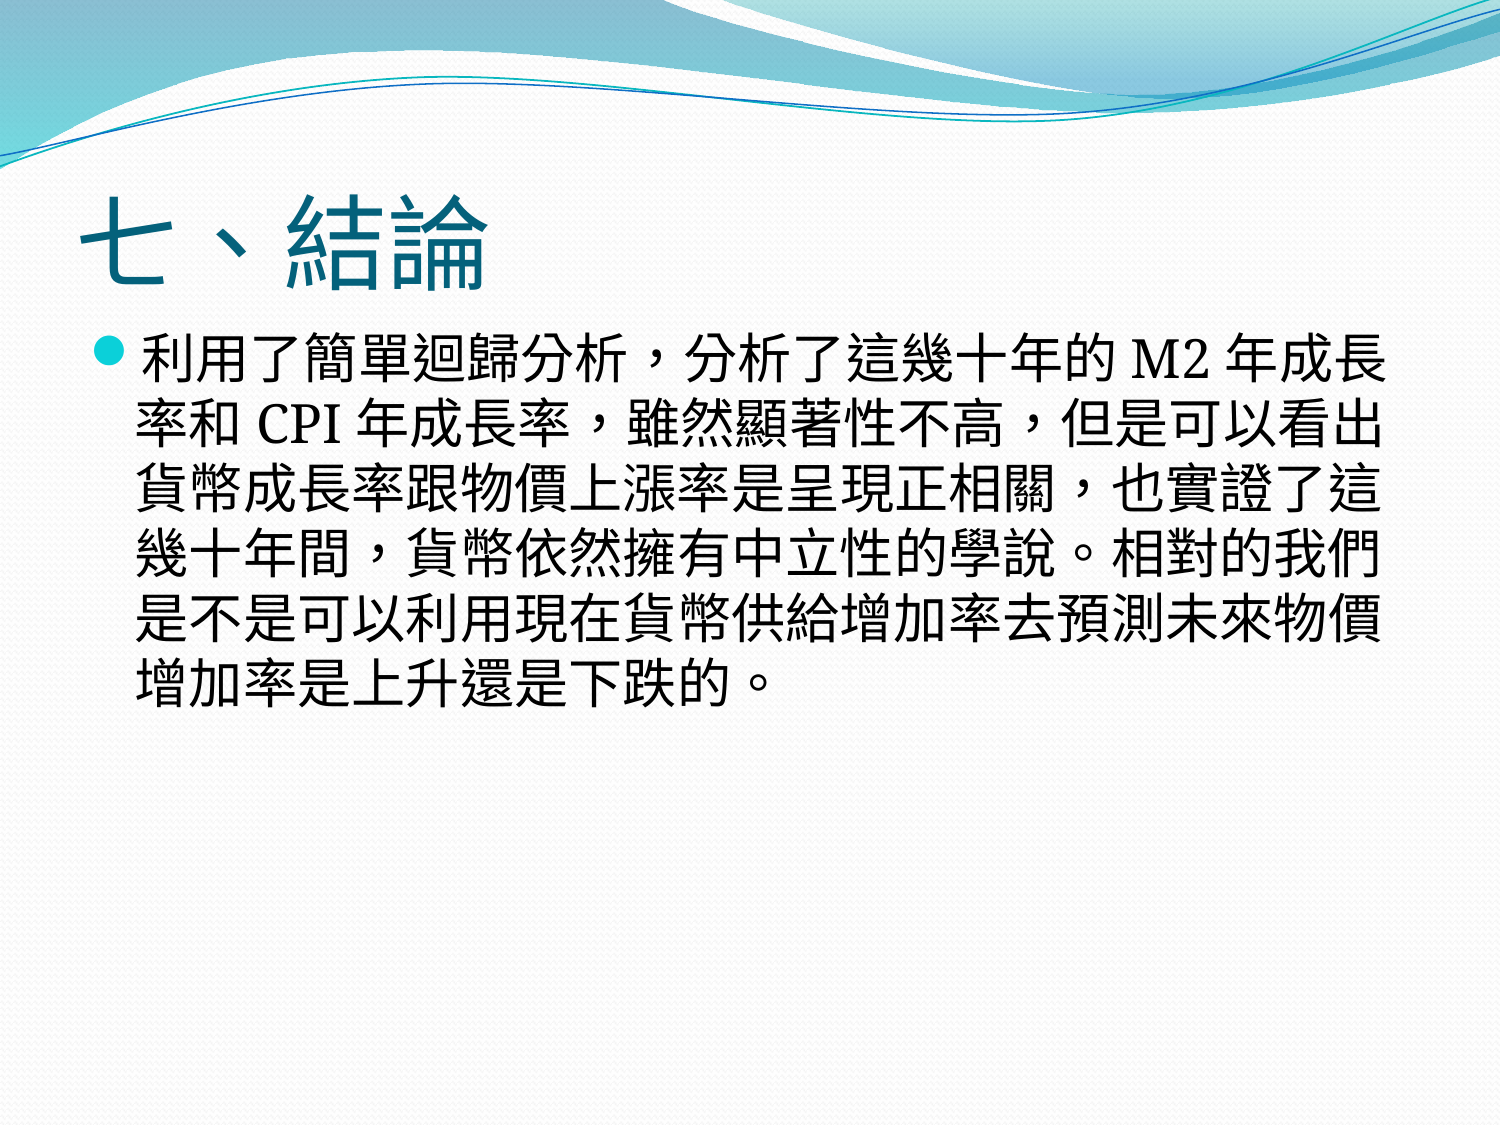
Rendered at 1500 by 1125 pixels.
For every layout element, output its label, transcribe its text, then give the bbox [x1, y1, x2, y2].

list 利用了簡單迴歸分析，分析了這幾十年的M2年成長率和CPI年成長率，雖然顯著性不高，但是可以看出貨幣成長率跟物價上漲率是呈現正相關，也實證了這幾十年間，貨幣依然擁有中立性的學說。相對的我們是不是可以利用現在貨幣供給增加率去預測未來物價增加率是上升還是下跌的。 [75, 317, 1425, 1038]
title 七、結論 [75, 115, 1425, 303]
